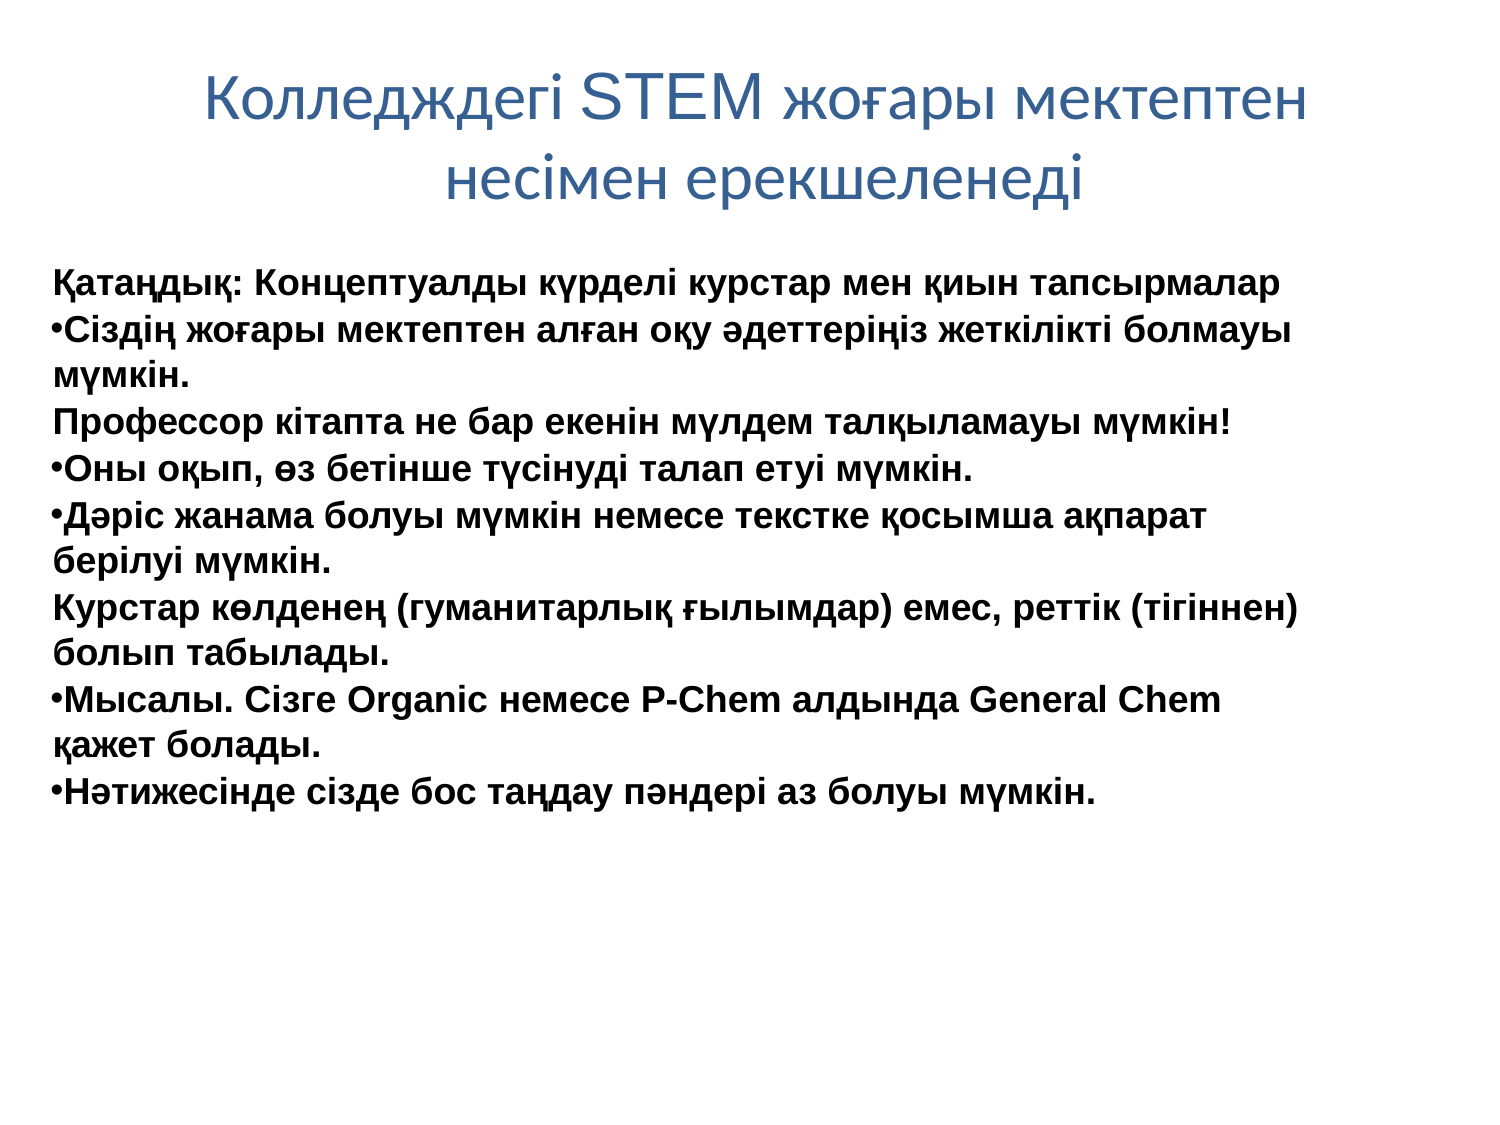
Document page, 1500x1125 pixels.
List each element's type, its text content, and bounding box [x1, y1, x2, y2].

text_box Қатаңдық: Концептуалды күрделі курстар мен қиын тапсырмалар Сіздің жоғары мектептен алған оқу әдеттеріңіз жеткілікті болмауы мүмкін. Профессор кітапта не бар екенін мүлдем талқыламауы мүмкін! Оны оқып, өз бетінше түсінуді талап етуі мүмкін. Дәріс жанама болуы мүмкін немесе текстке қосымша ақпарат берілуі мүмкін. Курстар көлденең (гуманитарлық ғылымдар) емес, реттік (тігіннен) болып табылады. Мысалы. Сізге Organic немесе P-Chem алдында General Chem қажет болады. Нәтижесінде сізде бос таңдау пәндері аз болуы мүмкін. [50, 255, 1325, 812]
title Колледждегі STEM жоғары мектептен несімен ерекшеленеді [62, 36, 1450, 227]
